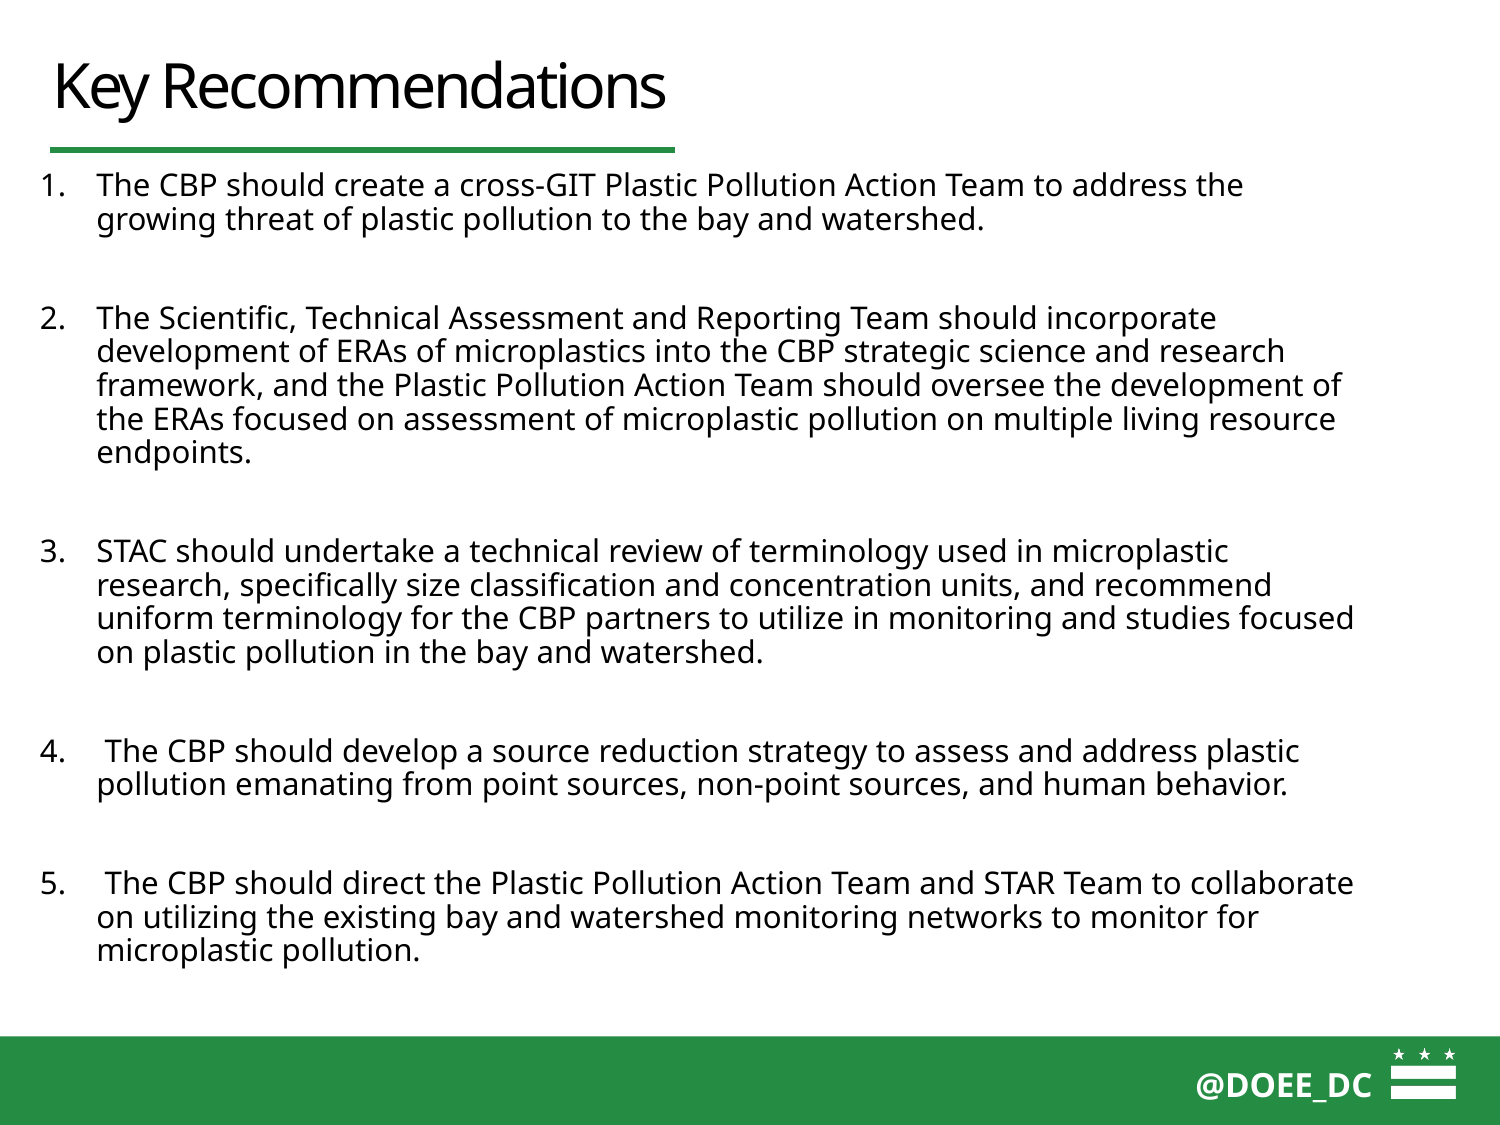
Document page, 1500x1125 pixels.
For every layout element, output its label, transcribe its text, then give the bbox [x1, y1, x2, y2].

text_box Key Recommendations [37, 24, 1500, 144]
text_box [0, 1035, 1500, 1125]
text_box @DOEE_DC [1162, 1056, 1388, 1112]
picture [1387, 1042, 1464, 1103]
list The CBP should create a cross-GIT Plastic Pollution Action Team to address the growing threat of plastic pollution to the bay and watershed. The Scientific, Technical Assessment and Reporting Team should incorporate development of ERAs of microplastics into the CBP strategic science and research framework, and the Plastic Pollution Action Team should oversee the development of the ERAs focused on assessment of microplastic pollution on multiple living resource endpoints. STAC should undertake a technical review of terminology used in microplastic research, specifically size classification and concentration units, and recommend uniform terminology for the CBP partners to utilize in monitoring and studies focused on plastic pollution in the bay and watershed. The CBP should develop a source reduction strategy to assess and address plastic pollution emanating from point sources, non-point sources, and human behavior. The CBP should direct the Plastic Pollution Action Team and STAR Team to collaborate on utilizing the existing bay and watershed monitoring networks to monitor for microplastic pollution. [24, 162, 1388, 1032]
